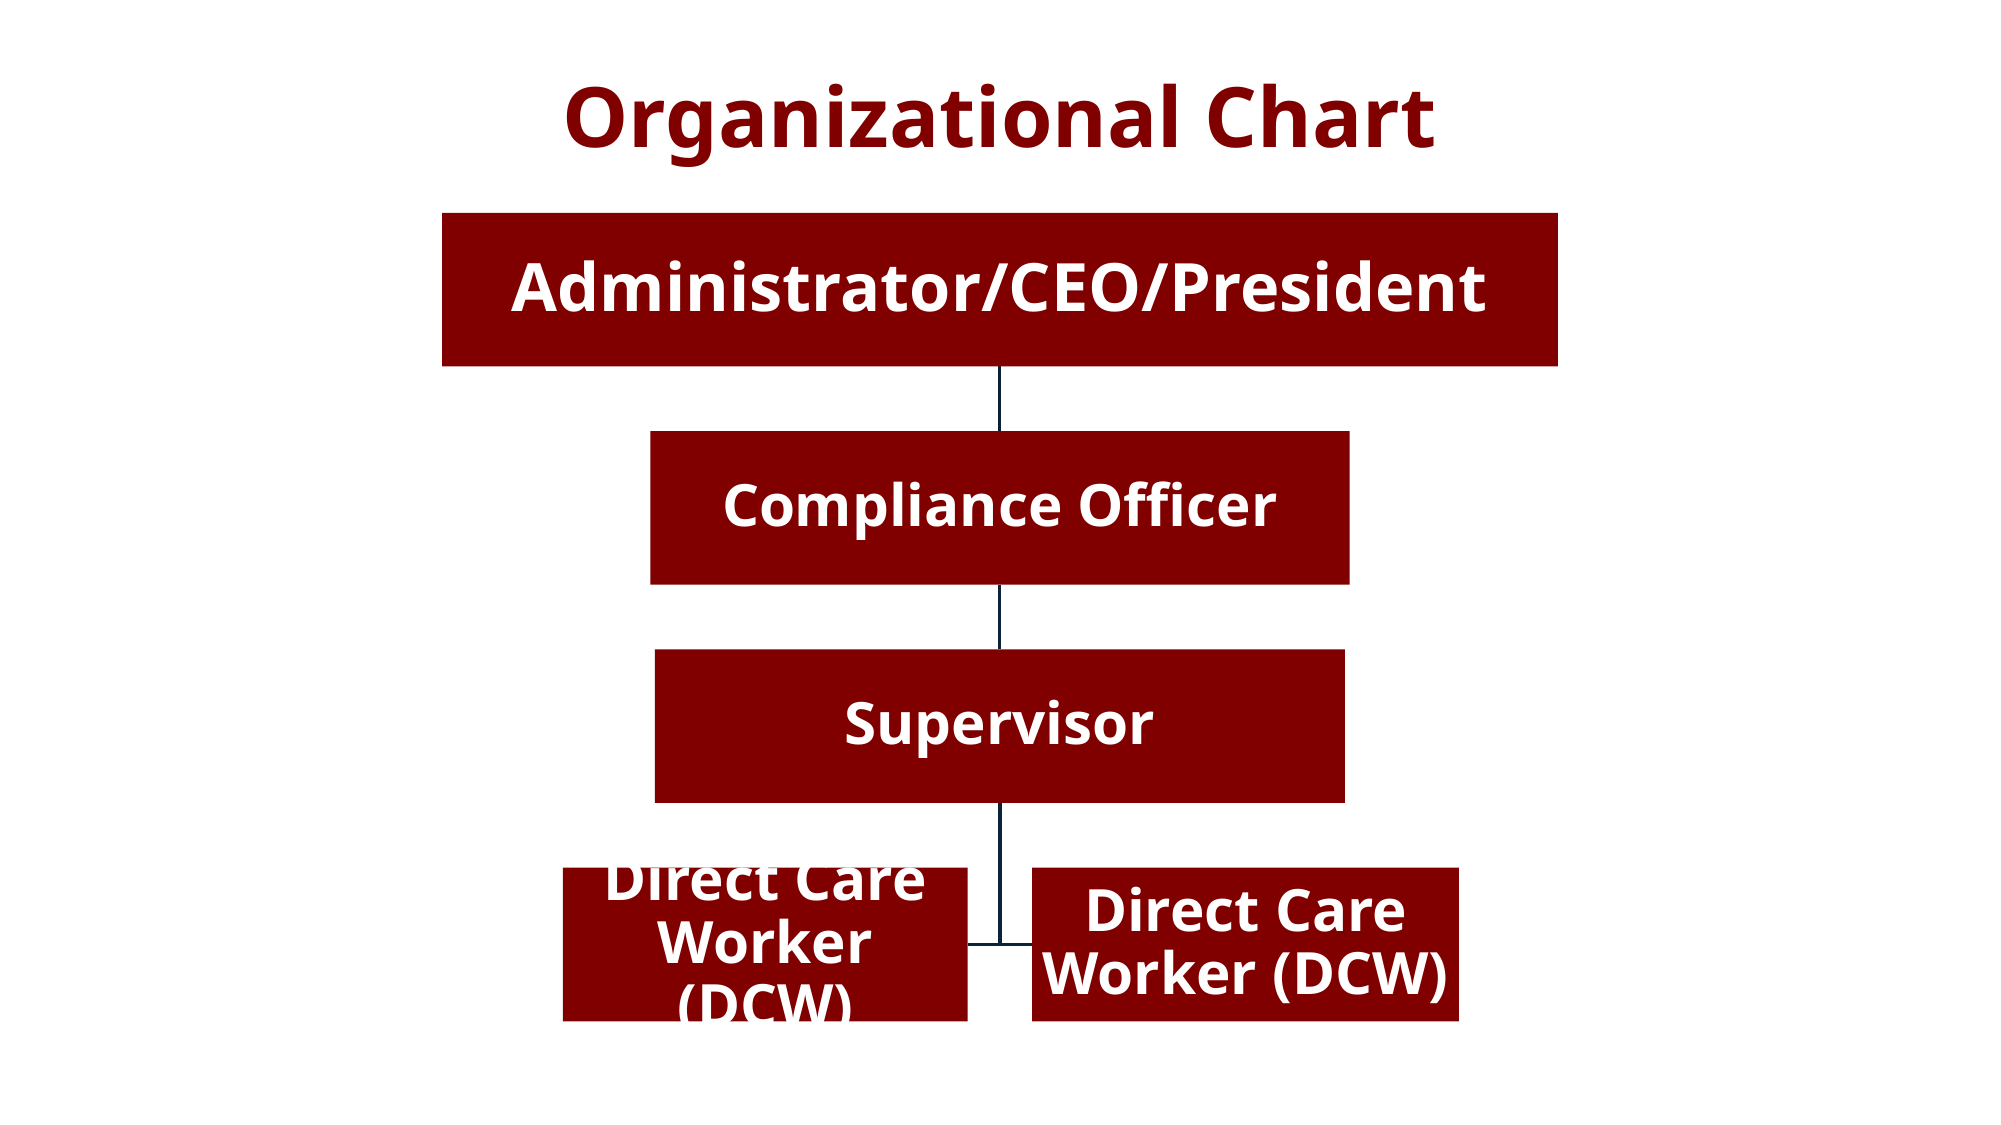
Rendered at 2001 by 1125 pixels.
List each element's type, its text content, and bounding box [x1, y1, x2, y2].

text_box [273, 211, 1727, 1023]
text_box Organizational Chart [547, 56, 1453, 172]
